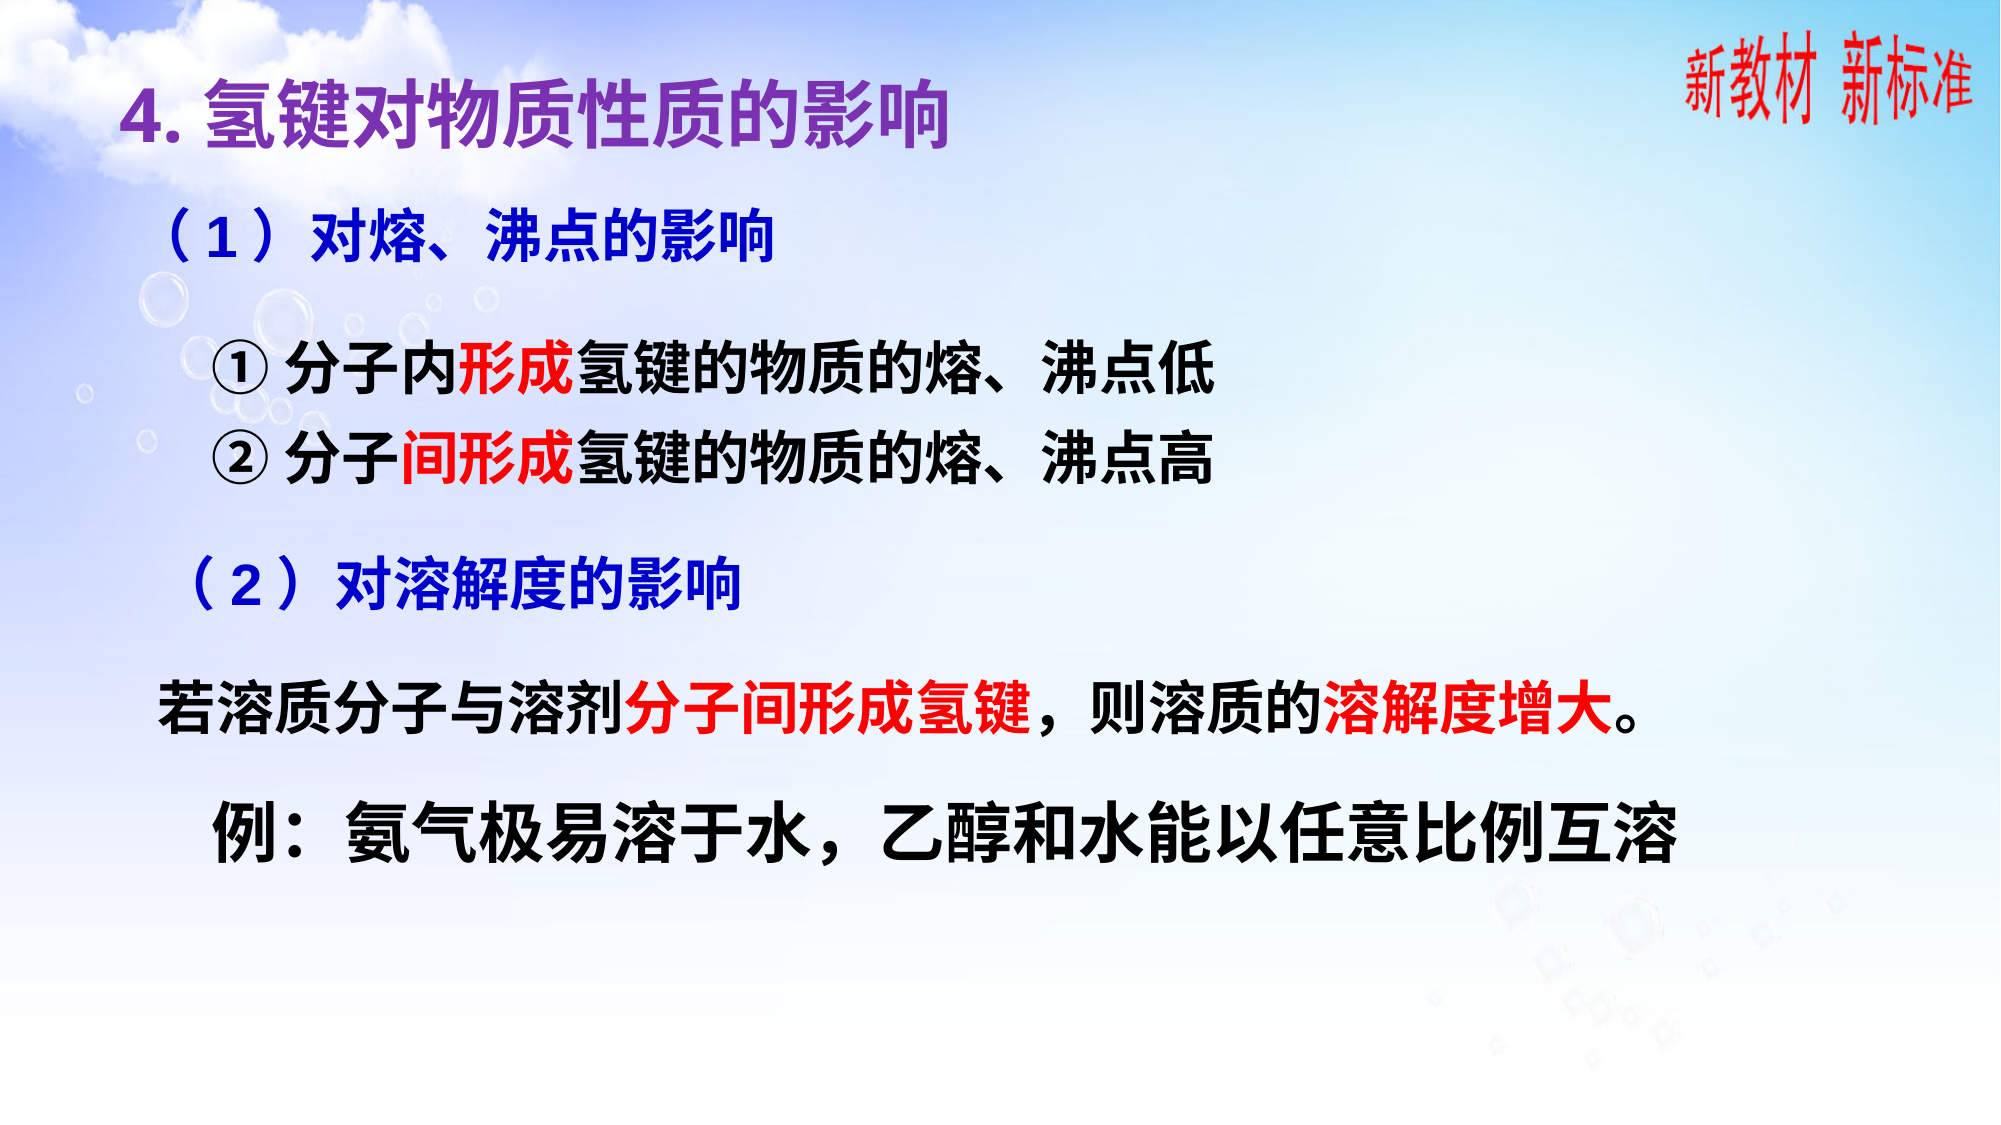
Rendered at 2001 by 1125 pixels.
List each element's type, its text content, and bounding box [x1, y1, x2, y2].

text_box （2）对溶解度的影响 若溶质分子与溶剂分子间形成氢键，则溶质的溶解度增大。 [143, 539, 1749, 752]
picture [0, 0, 2001, 1125]
text_box （1）对熔、沸点的影响 [118, 192, 1706, 376]
text_box ①分子内形成氢键的物质的熔、沸点低 [196, 323, 1231, 409]
text_box 例：氨气极易溶于水，乙醇和水能以任意比例互溶 [196, 783, 1695, 879]
text_box ②分子间形成氢键的物质的熔、沸点高 [196, 413, 1231, 499]
text_box 4.氢键对物质性质的影响 [104, 59, 967, 165]
